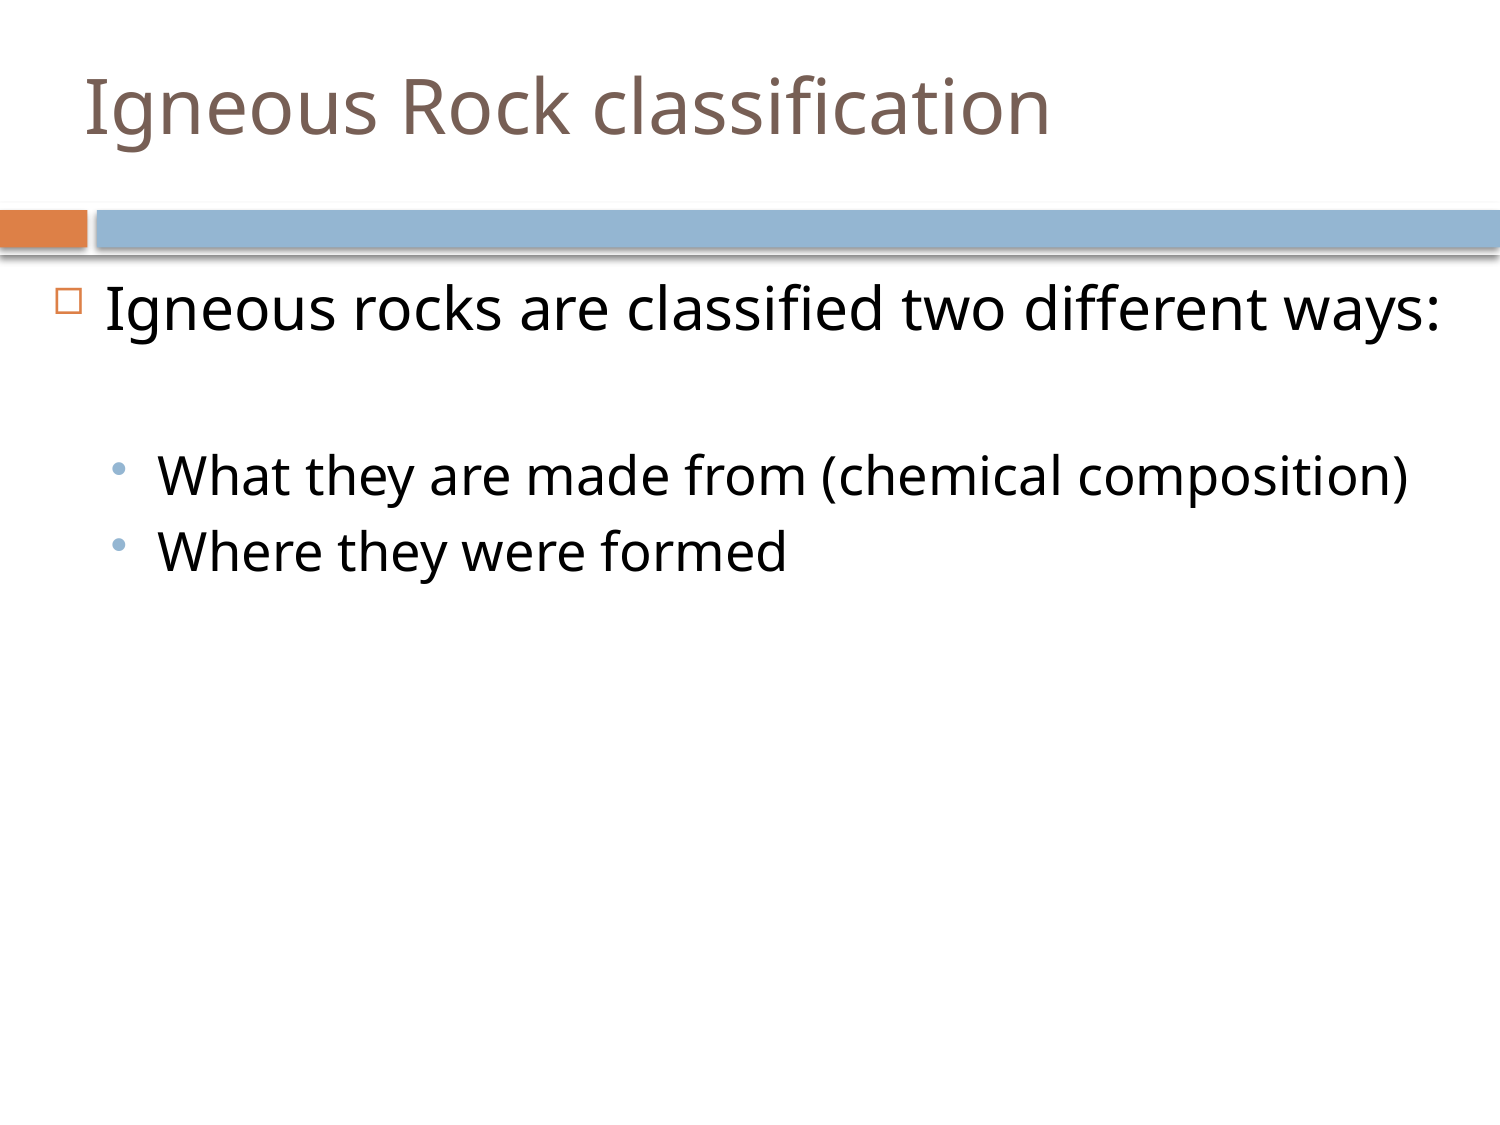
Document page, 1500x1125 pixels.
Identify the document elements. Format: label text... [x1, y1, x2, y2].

text_box Igneous Rock classification [69, 17, 1179, 190]
list Igneous rocks are classified two different ways: What they are made from (chemical composition) Where they were formed [37, 262, 1465, 1125]
